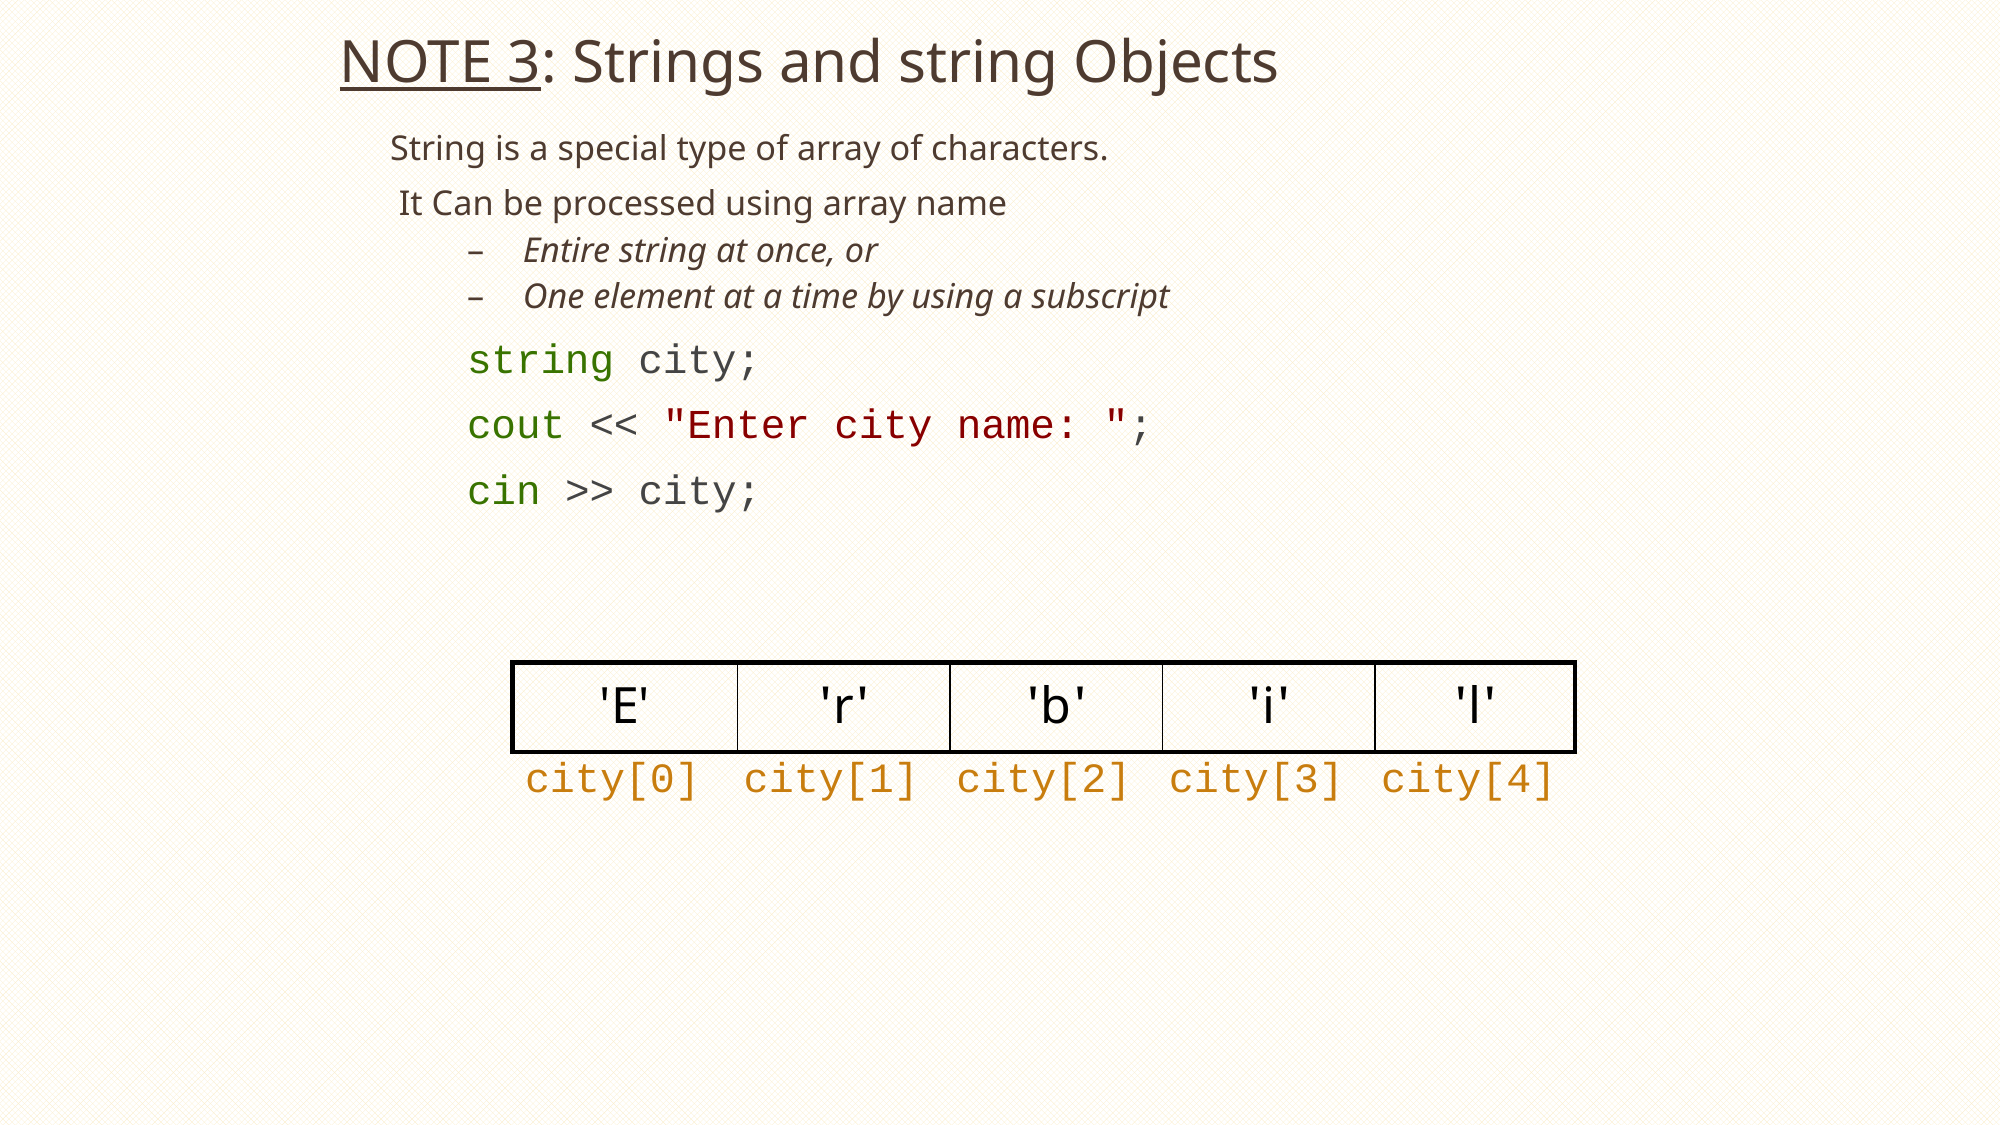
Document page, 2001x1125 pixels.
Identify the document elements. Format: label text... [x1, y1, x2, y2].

table_header city[1] [725, 750, 938, 825]
table_header 'b' [951, 665, 1162, 750]
table_header city[4] [1362, 750, 1575, 825]
title NOTE 3: Strings and string Objects [324, 24, 1675, 113]
table_header 'E' [515, 665, 737, 750]
table_header city[2] [938, 750, 1150, 825]
table_header 'l' [1376, 665, 1573, 750]
table_header 'i' [1163, 665, 1374, 750]
table_header city[0] [500, 750, 725, 825]
table_header 'r' [738, 665, 949, 750]
list String is a special type of array of characters. It Can be processed using array name Entire string at once, or One element at a time by using a subscript string city; cout << "Enter city name: "; cin >> city; [375, 125, 1700, 563]
table_header city[3] [1150, 750, 1362, 825]
